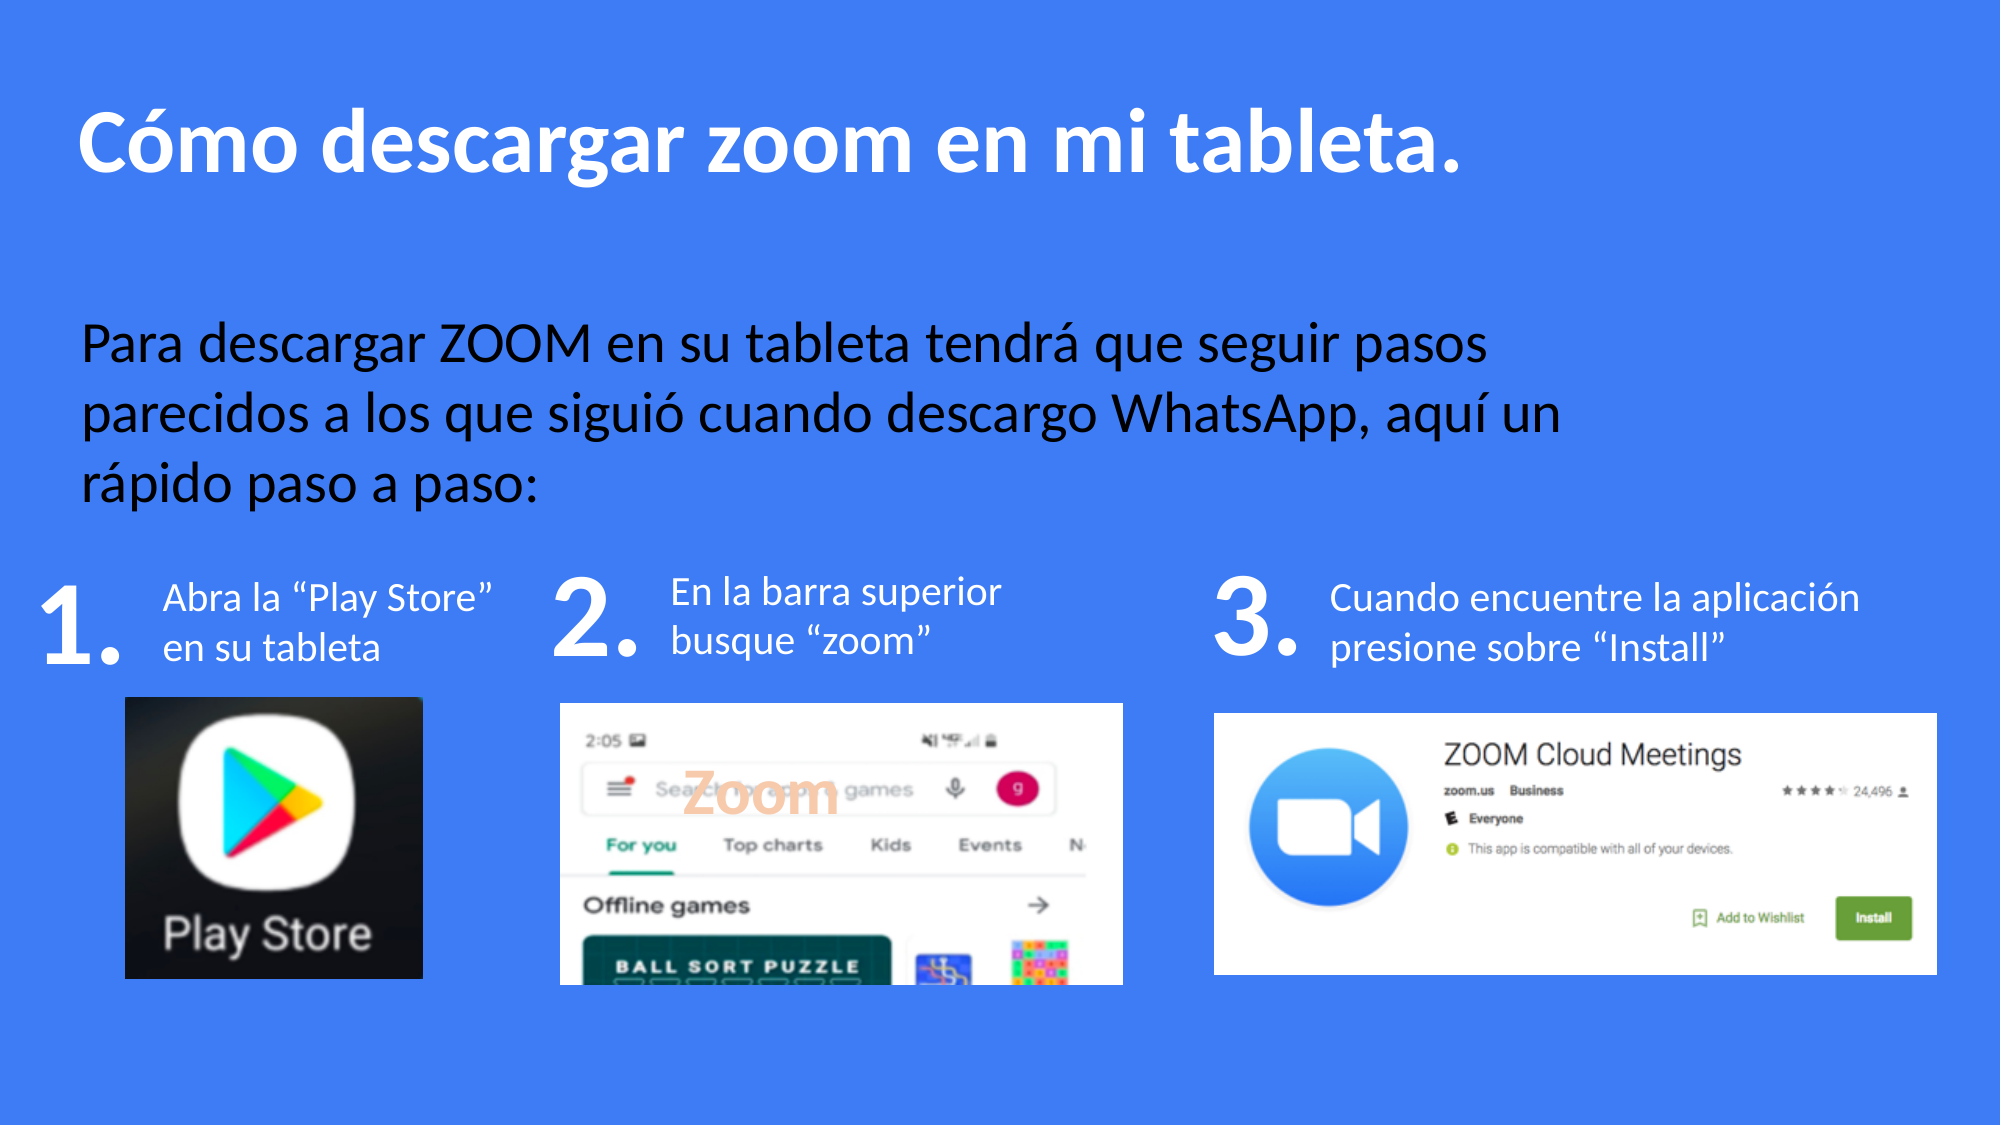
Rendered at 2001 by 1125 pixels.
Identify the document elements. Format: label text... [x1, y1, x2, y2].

title Cómo descargar zoom en mi tableta. [63, 34, 1789, 252]
picture [125, 697, 423, 979]
text_box Cuando encuentre la aplicación presione sobre “Install” [1315, 562, 1900, 678]
text_box En la barra superior busque “zoom” [655, 555, 1123, 671]
text_box Abra la “Play Store” en su tableta [147, 562, 530, 678]
text_box 2. [535, 528, 700, 689]
text_box 1. [18, 536, 183, 697]
text_box 3. [1195, 527, 1360, 688]
picture [560, 702, 1123, 986]
text_box Para descargar ZOOM en su tableta tendrá que seguir pasos parecidos a los que siguió cuando descargo WhatsApp, aquí un rápido paso a paso: [66, 296, 1719, 522]
picture [1214, 713, 1937, 976]
